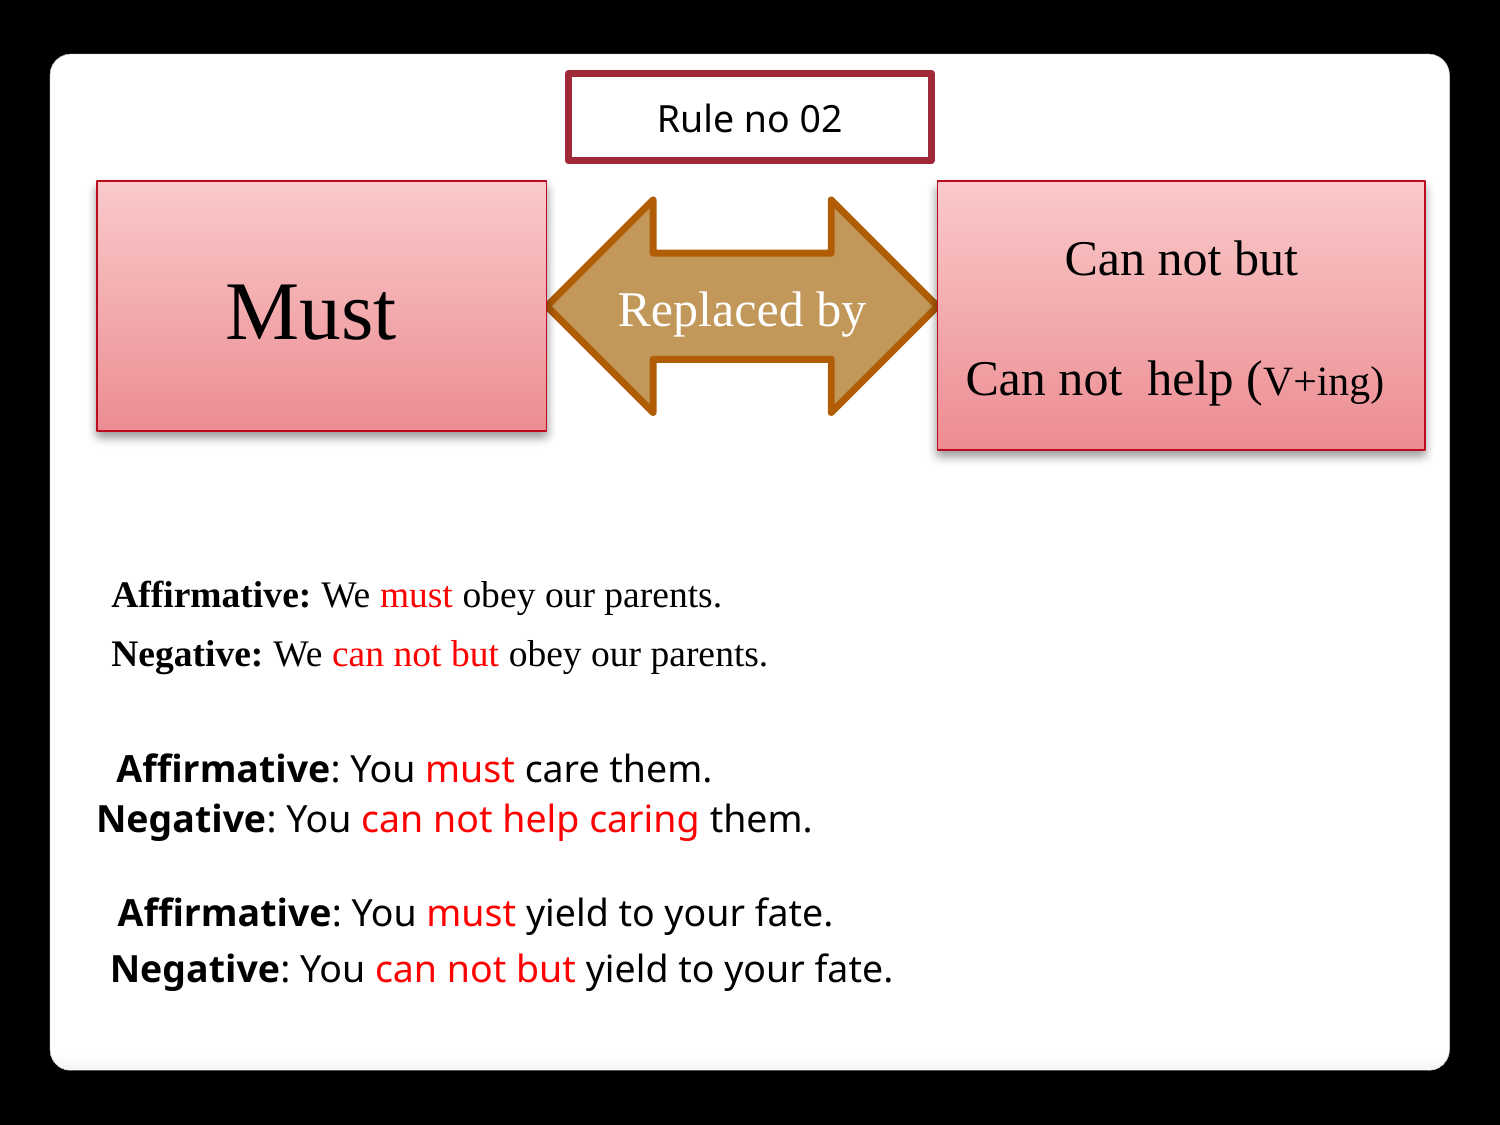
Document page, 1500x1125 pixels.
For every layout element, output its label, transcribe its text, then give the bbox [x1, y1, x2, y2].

text_box Negative: You can not but yield to your fate. [95, 937, 1043, 998]
text_box Affirmative: You must care them. [101, 737, 1405, 798]
text_box Rule no 02 [565, 70, 935, 164]
text_box Can not but Can not help (V+ing) [937, 180, 1426, 451]
text_box Affirmative: We must obey our parents. [96, 562, 1400, 621]
text_box Replaced by [555, 196, 929, 416]
text_box Negative: We can not but obey our parents. [96, 621, 1400, 681]
text_box Must [96, 180, 547, 432]
text_box Affirmative: You must yield to your fate. [102, 881, 1416, 942]
text_box Negative: You can not help caring them. [81, 787, 828, 848]
